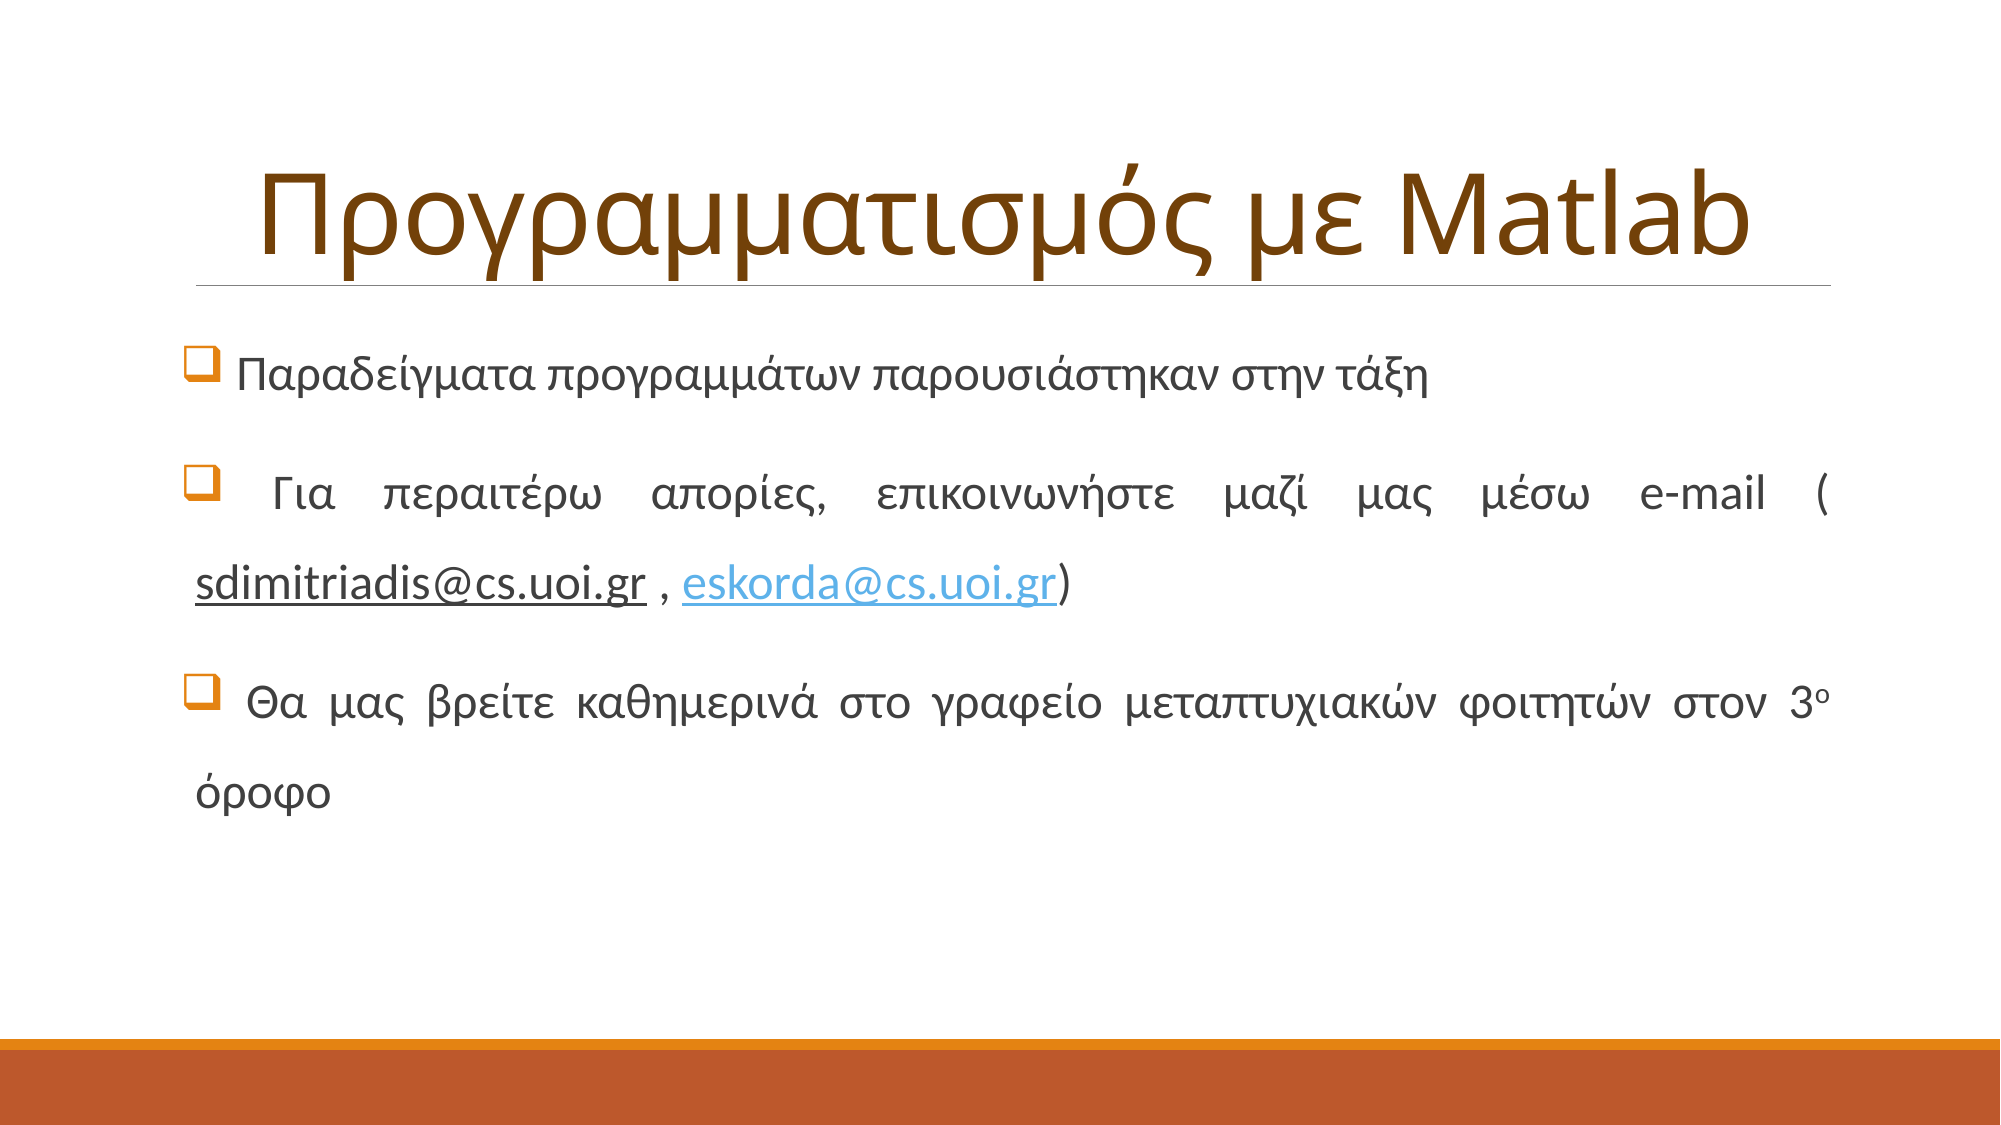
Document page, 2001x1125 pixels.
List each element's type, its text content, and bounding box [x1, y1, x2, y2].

list Παραδείγματα προγραμμάτων παρουσιάστηκαν στην τάξη Για περαιτέρω απορίες, επικοινωνήστε μαζί μας μέσω e-mail (sdimitriadis@cs.uoi.gr , eskorda@cs.uoi.gr) Θα μας βρείτε καθημερινά στο γραφείο μεταπτυχιακών φοιτητών στον 3ο όροφο [180, 302, 1830, 963]
title Προγραμματισμός με Matlab [180, 47, 1830, 285]
